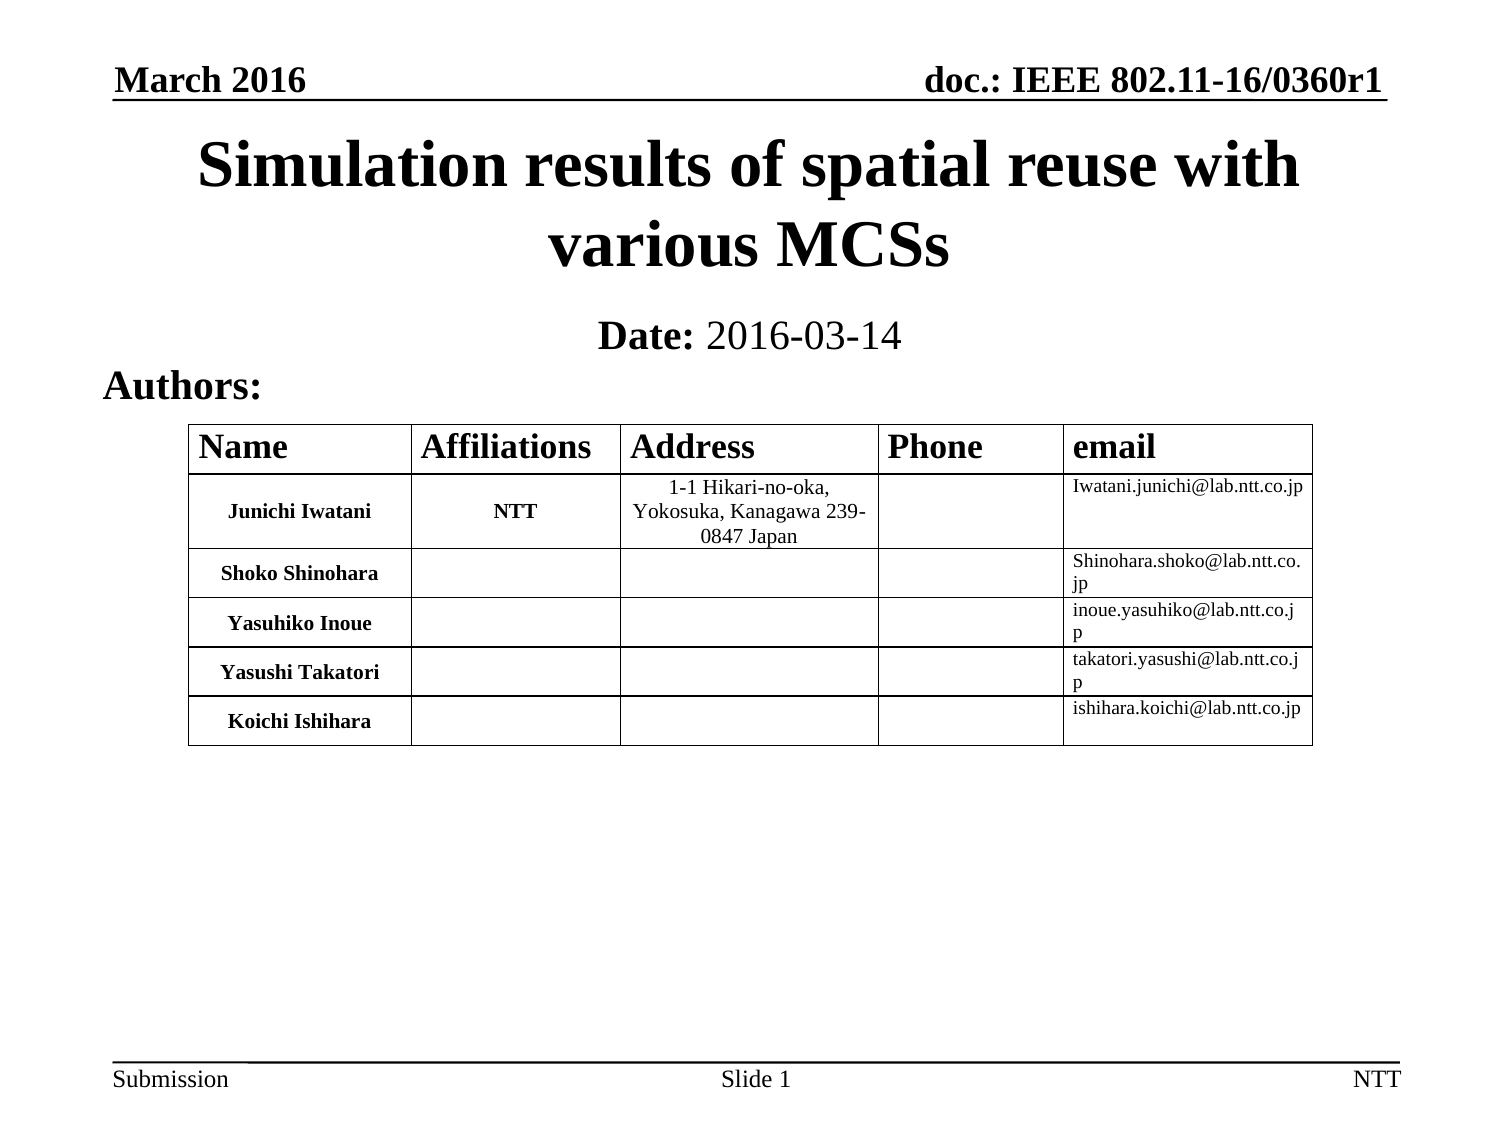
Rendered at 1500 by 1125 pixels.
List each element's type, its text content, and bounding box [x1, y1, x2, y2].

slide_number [114, 54, 309, 101]
title Simulation results of spatial reuse with various MCSs [112, 112, 1388, 288]
text_box Authors: [87, 349, 325, 413]
slide_number Slide 1 [712, 1061, 800, 1093]
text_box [175, 424, 1388, 793]
footer NTT [1352, 1061, 1402, 1093]
list Date: 2016-03-14 [112, 299, 1388, 363]
